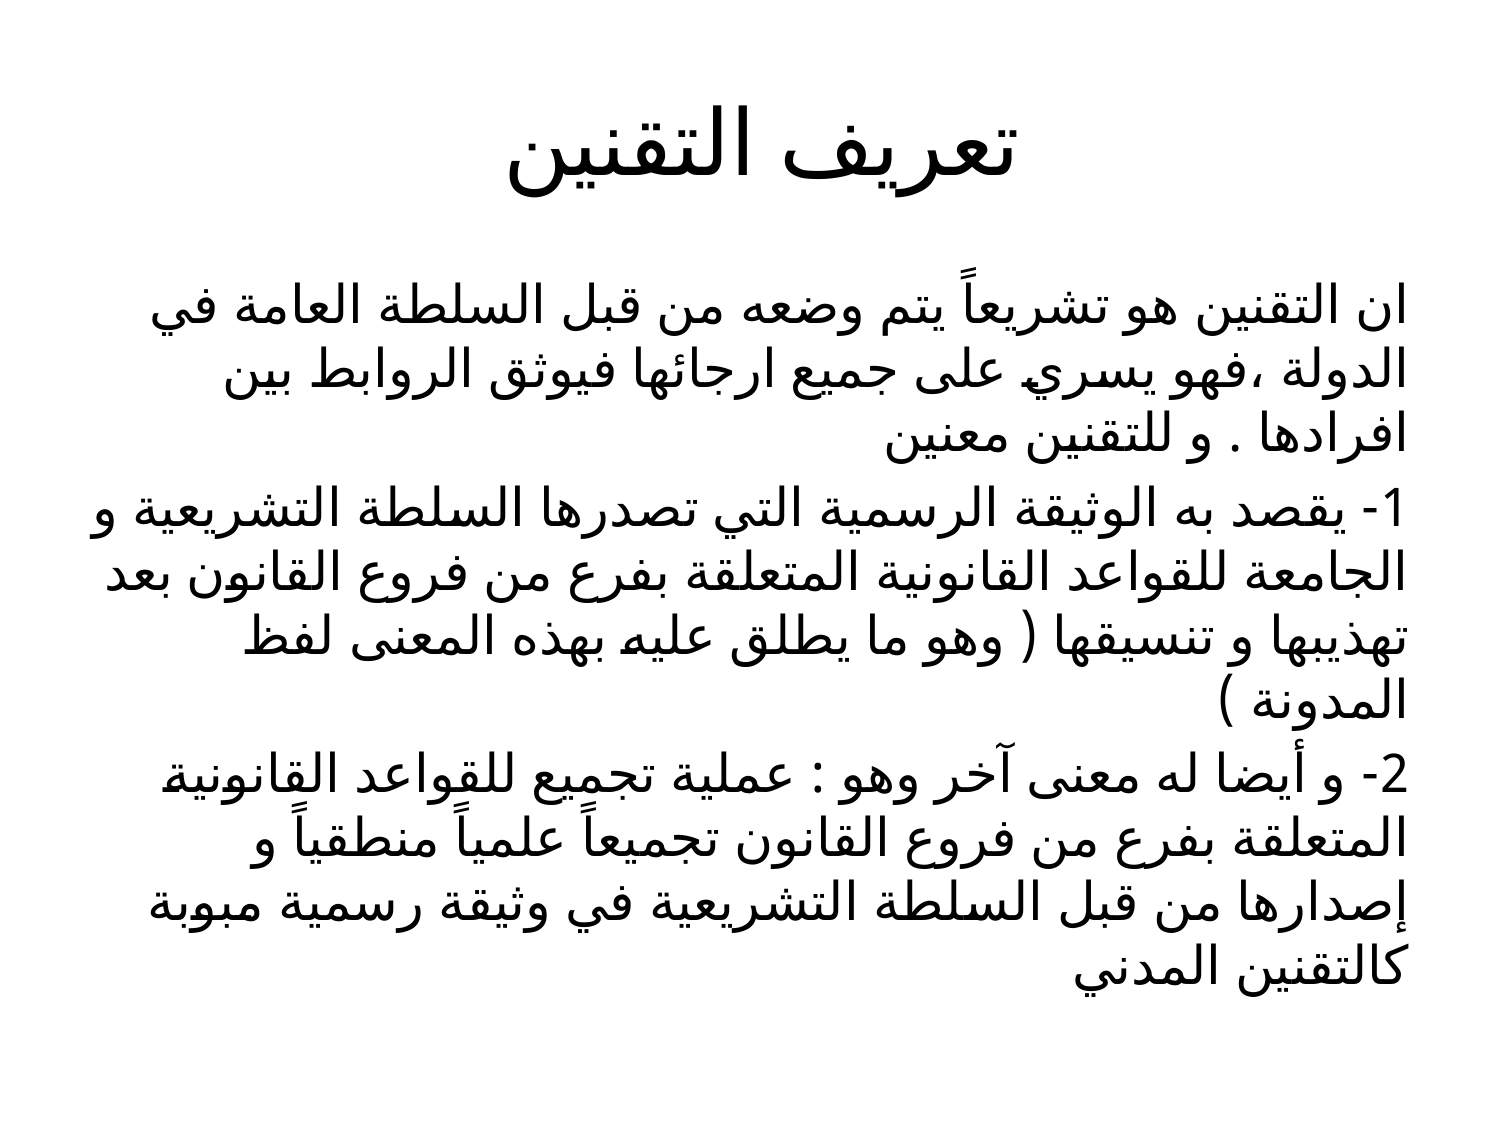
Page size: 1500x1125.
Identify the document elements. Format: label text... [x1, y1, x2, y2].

list ان التقنين هو تشريعاً يتم وضعه من قبل السلطة العامة في الدولة ،فهو يسري على جميع ارجائها فيوثق الروابط بين افرادها . و للتقنين معنين 1- يقصد به الوثيقة الرسمية التي تصدرها السلطة التشريعية و الجامعة للقواعد القانونية المتعلقة بفرع من فروع القانون بعد تهذيبها و تنسيقها ( وهو ما يطلق عليه بهذه المعنى لفظ المدونة ) 2- و أيضا له معنى آخر وهو : عملية تجميع للقواعد القانونية المتعلقة بفرع من فروع القانون تجميعاً علمياً منطقياً و إصدارها من قبل السلطة التشريعية في وثيقة رسمية مبوبة كالتقنين المدني [75, 262, 1425, 1005]
title تعريف التقنين [75, 45, 1425, 233]
